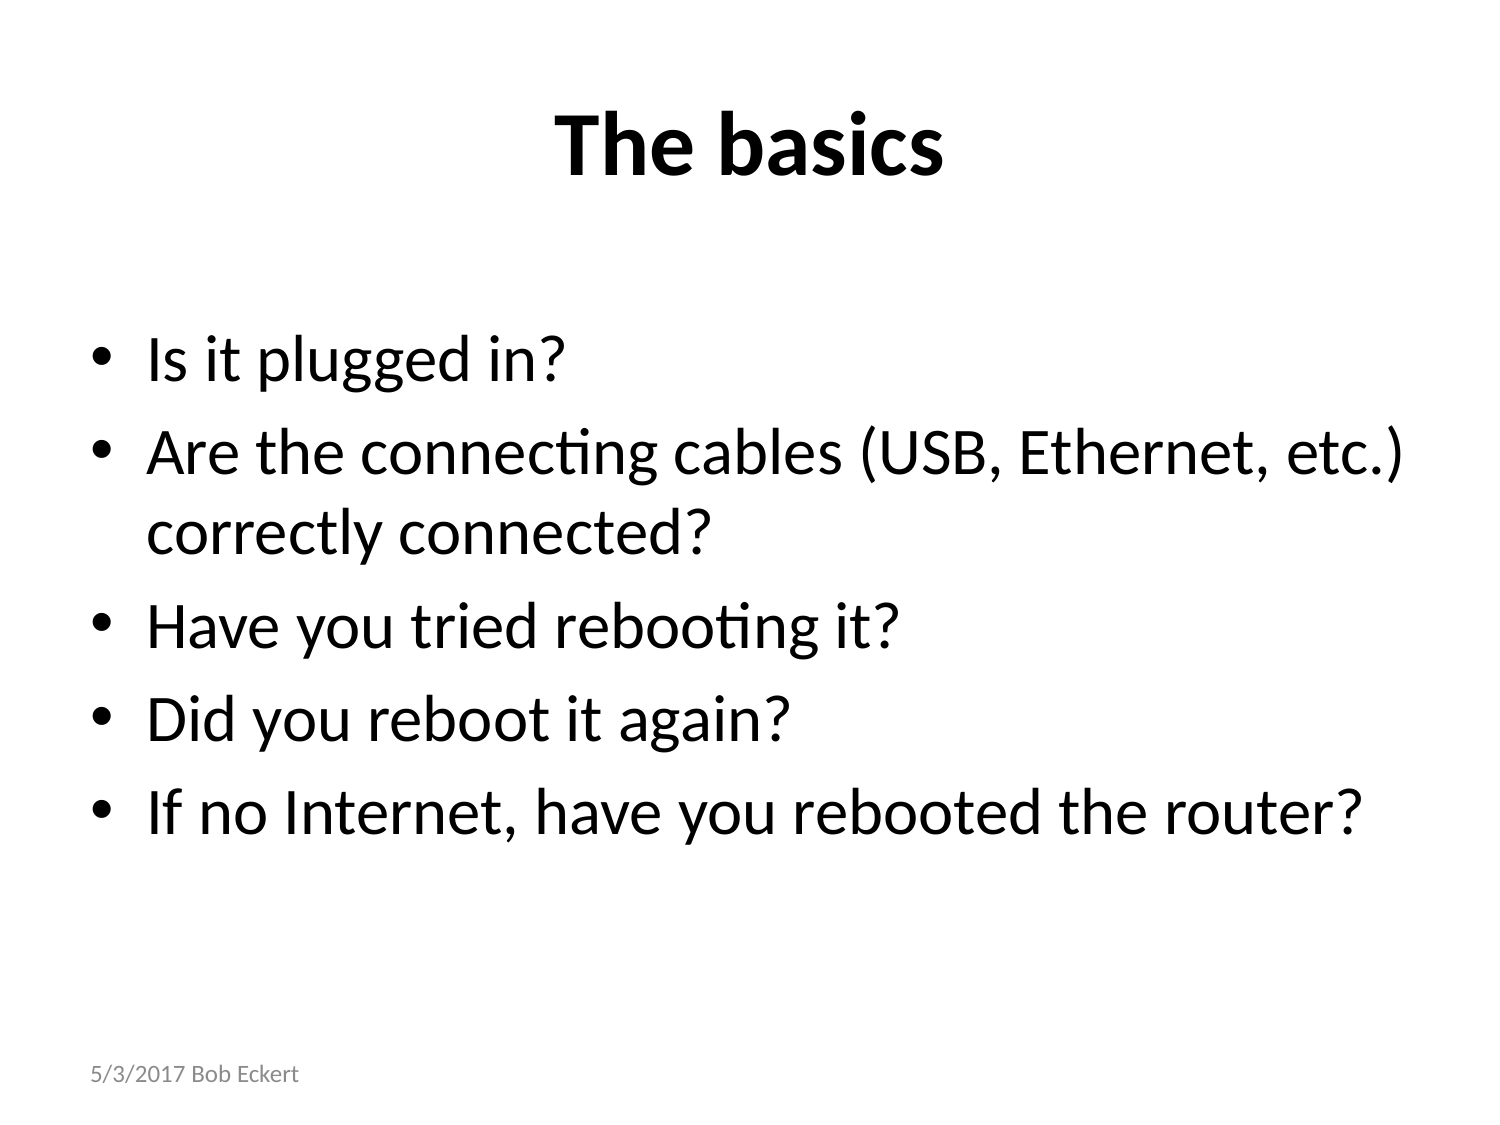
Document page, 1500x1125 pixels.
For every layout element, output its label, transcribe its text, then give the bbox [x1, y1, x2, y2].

title The basics [75, 45, 1425, 233]
list Is it plugged in? Are the connecting cables (USB, Ethernet, etc.) correctly connected? Have you tried rebooting it? Did you reboot it again? If no Internet, have you rebooted the router? [75, 307, 1425, 1050]
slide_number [75, 1042, 425, 1103]
